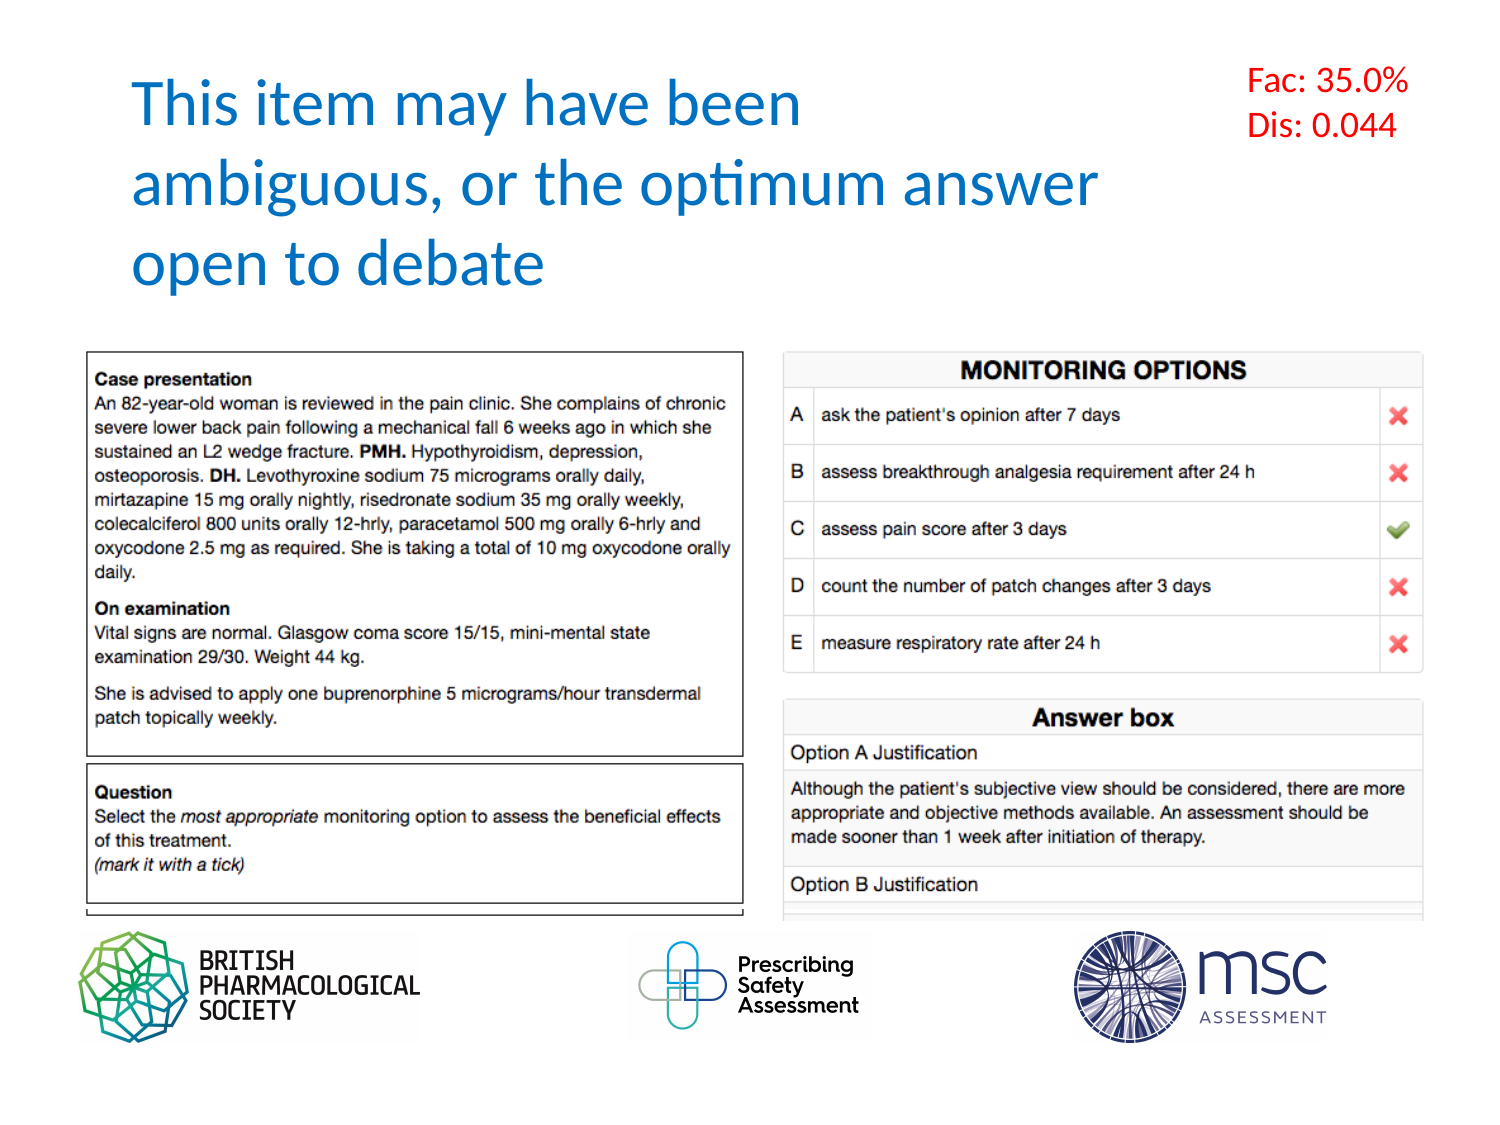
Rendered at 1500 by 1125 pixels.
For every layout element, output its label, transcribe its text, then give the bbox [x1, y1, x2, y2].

picture [627, 931, 873, 1041]
picture [1074, 931, 1327, 1043]
text_box Fac: 35.0% Dis: 0.044 [1232, 47, 1424, 152]
title This item may have been ambiguous, or the optimum answer open to debate [116, 63, 1119, 294]
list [74, 914, 1426, 921]
picture [78, 931, 420, 1043]
picture [74, 334, 1426, 909]
